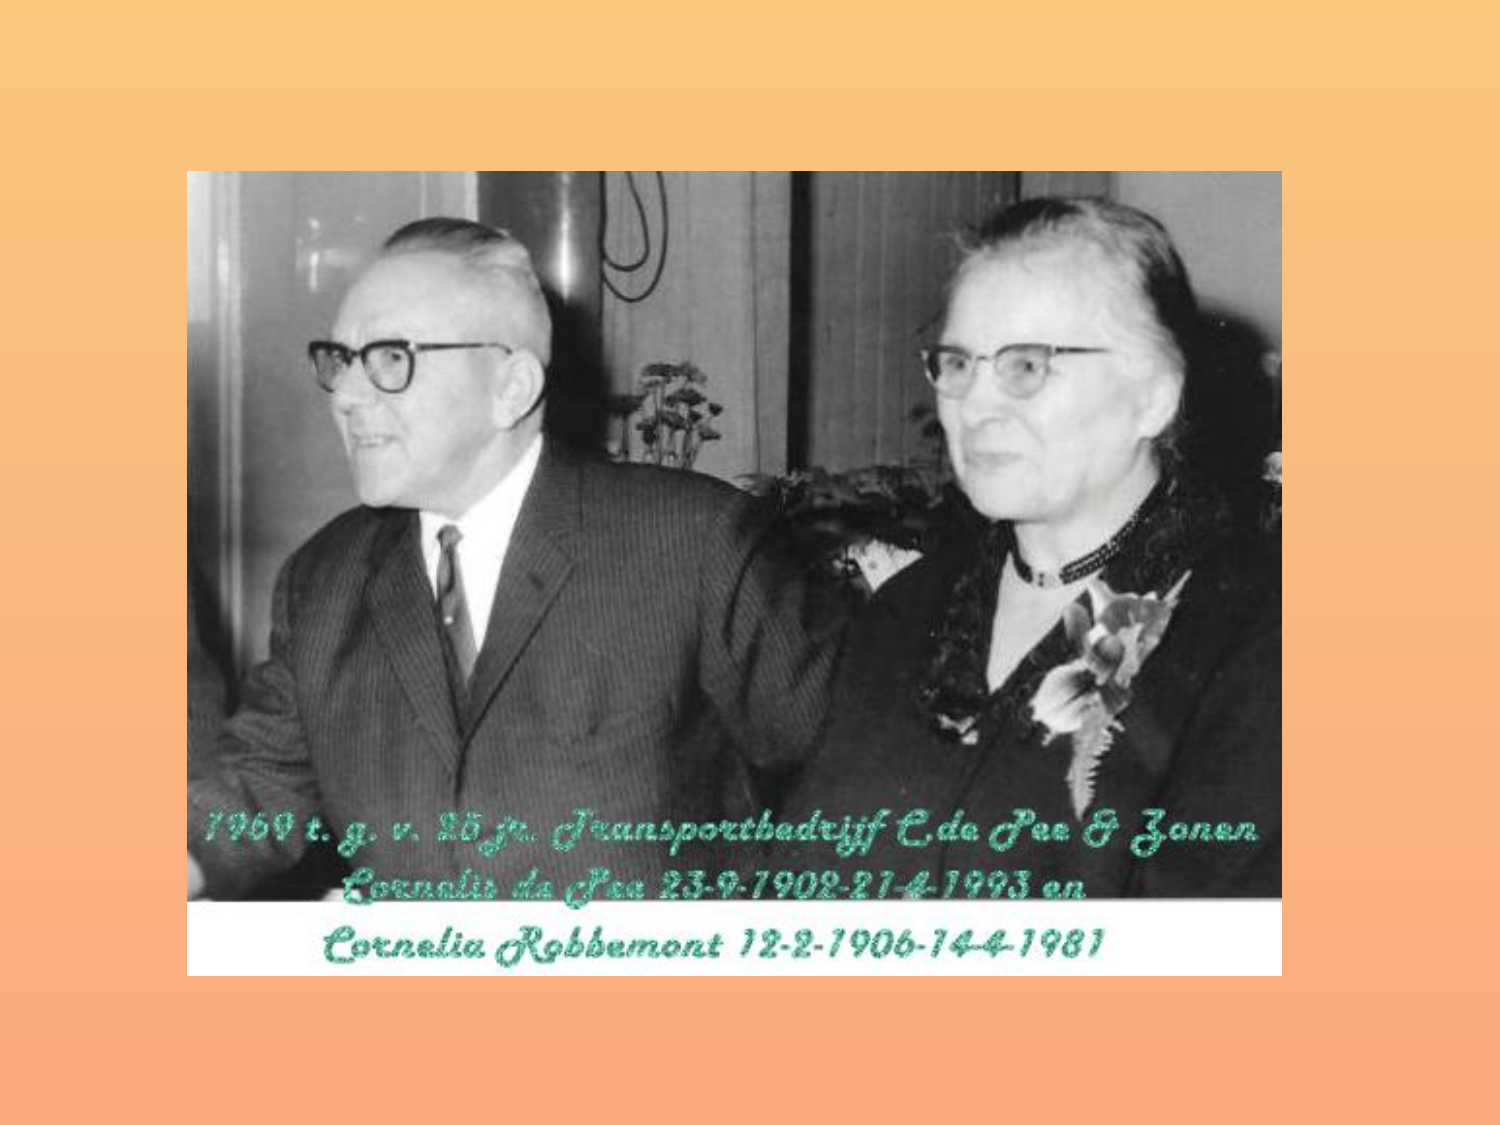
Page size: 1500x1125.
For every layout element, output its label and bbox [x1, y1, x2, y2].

picture [186, 171, 1283, 977]
